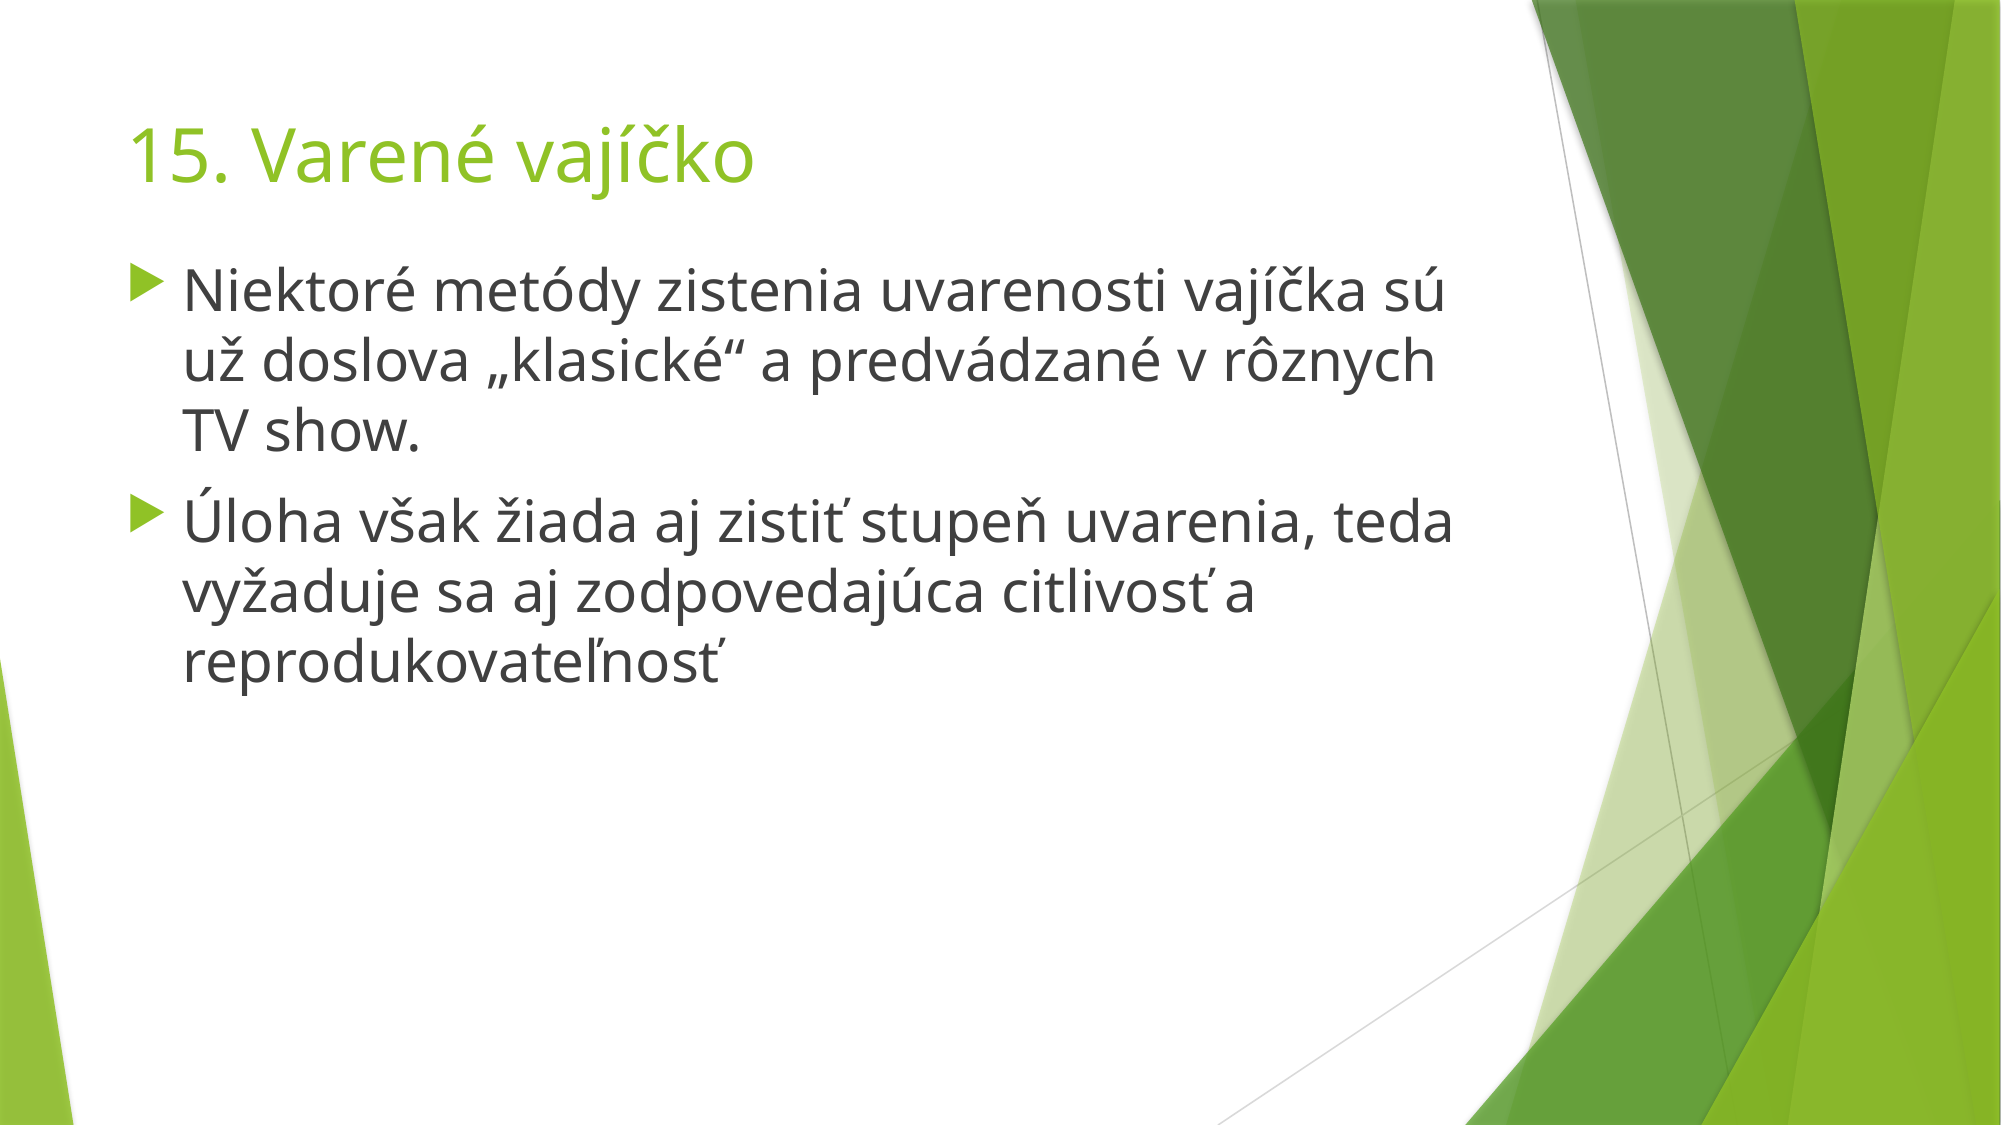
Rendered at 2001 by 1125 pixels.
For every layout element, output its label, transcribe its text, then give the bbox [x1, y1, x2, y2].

list Niektoré metódy zistenia uvarenosti vajíčka sú už doslova „klasické“ a predvádzané v rôznych TV show. Úloha však žiada aj zistiť stupeň uvarenia, teda vyžaduje sa aj zodpovedajúca citlivosť a reprodukovateľnosť [111, 245, 1522, 991]
title 15. Varené vajíčko [111, 99, 1522, 222]
